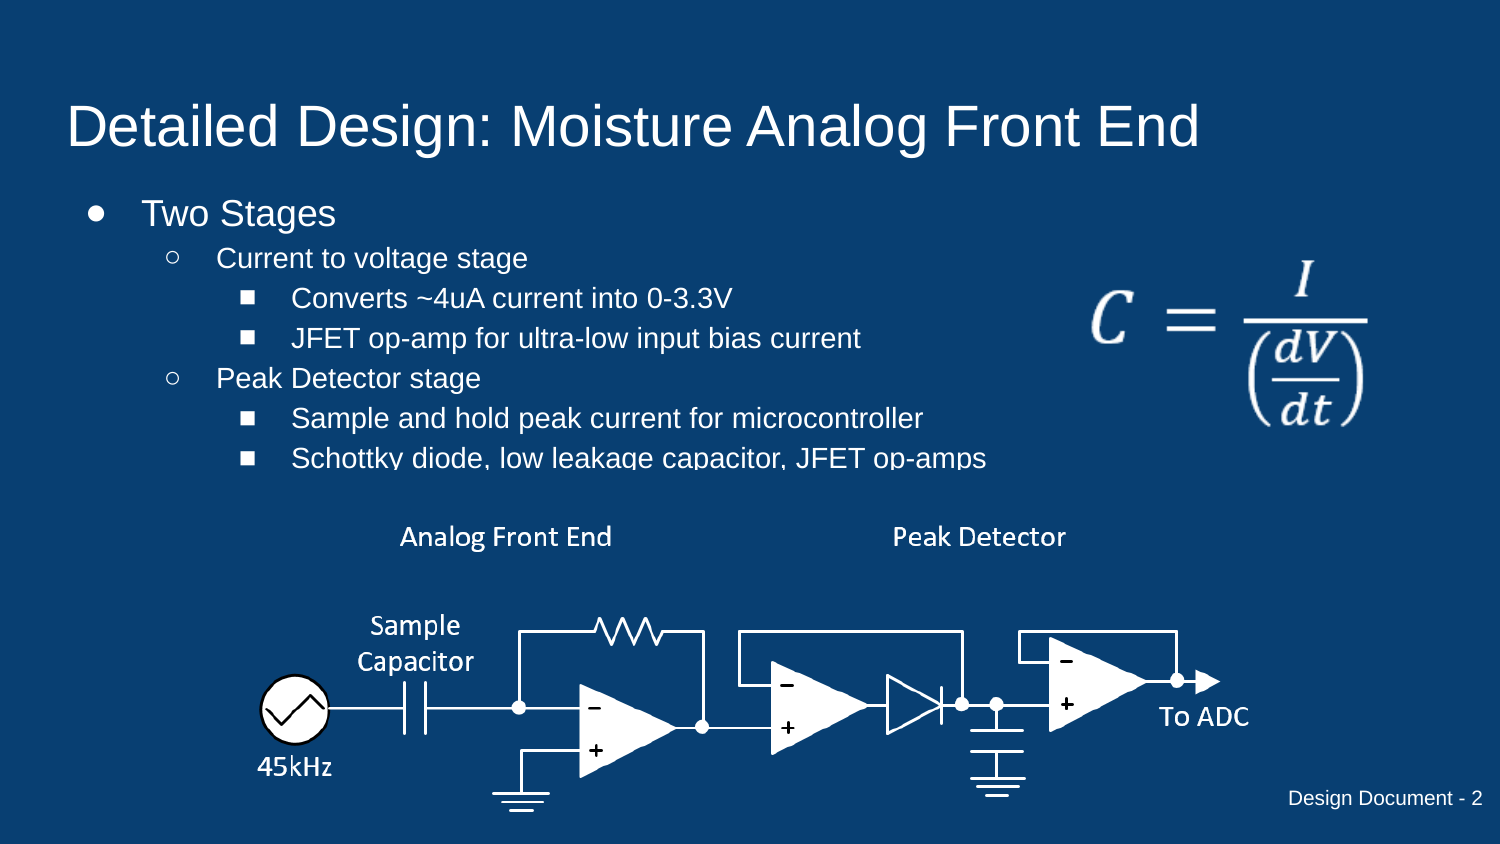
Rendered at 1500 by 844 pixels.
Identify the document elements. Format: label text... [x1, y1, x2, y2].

title Detailed Design: Moisture Analog Front End [51, 72, 1449, 167]
picture [220, 223, 1440, 839]
list Two Stages Current to voltage stage Converts ~4uA current into 0-3.3V JFET op-amp for ultra-low input bias current Peak Detector stage Sample and hold peak current for microcontroller Schottky diode, low leakage capacitor, JFET op-amps [51, 166, 1030, 514]
slide_number Design Document - 2 [1283, 764, 1498, 830]
